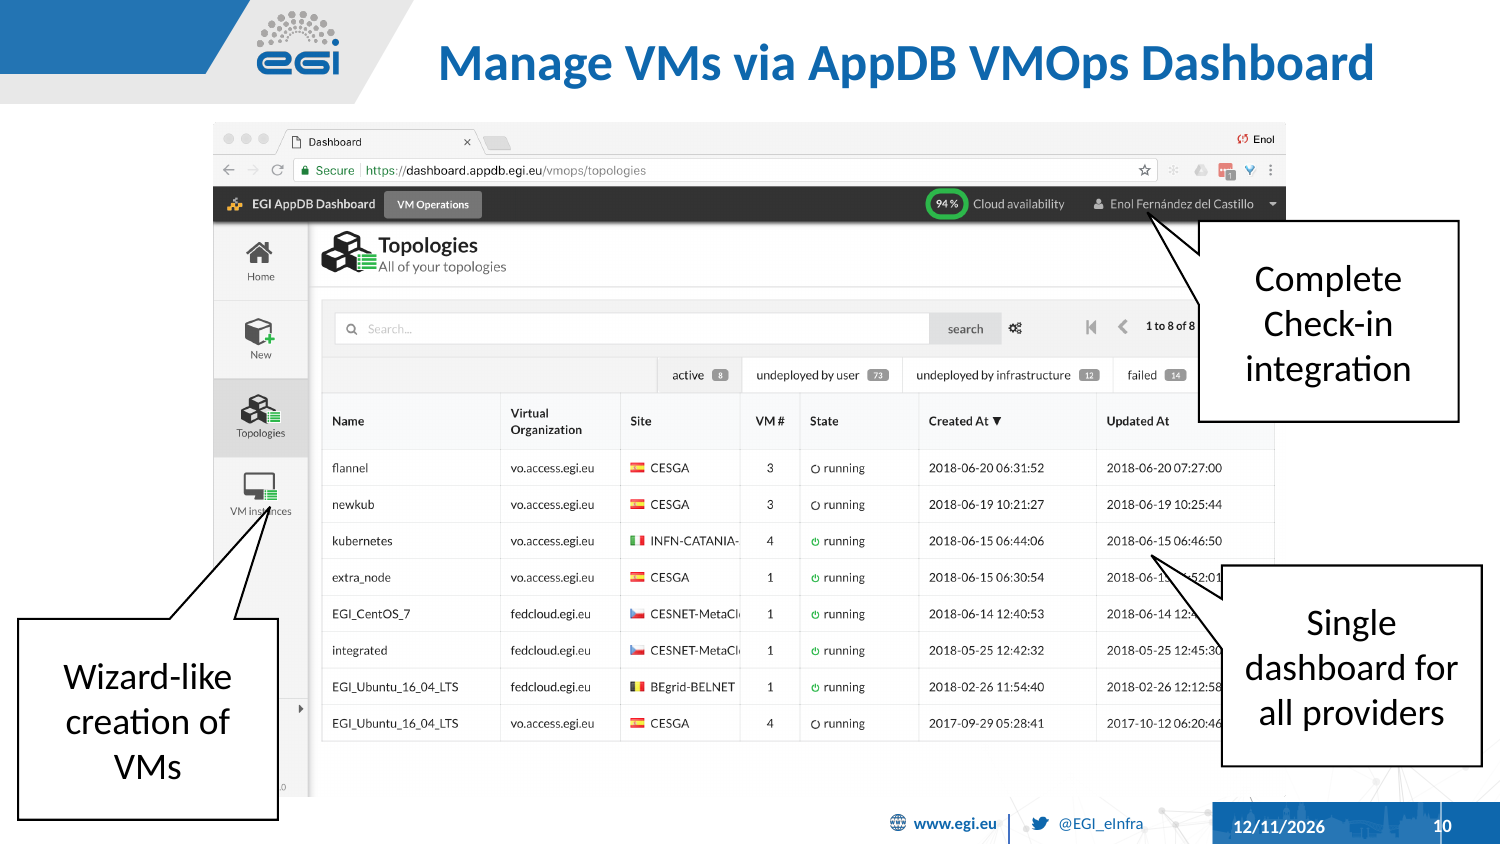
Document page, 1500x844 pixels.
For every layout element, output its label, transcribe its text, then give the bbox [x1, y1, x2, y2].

text_box Complete Check-in integration [1287, 219, 1460, 423]
picture [0, 0, 1500, 844]
text_box Wizard-like creation of VMs [17, 568, 279, 821]
text_box Single dashboard for all providers [1287, 564, 1483, 768]
title Manage VMs via AppDB VMOps Dashboard [423, 27, 1459, 84]
